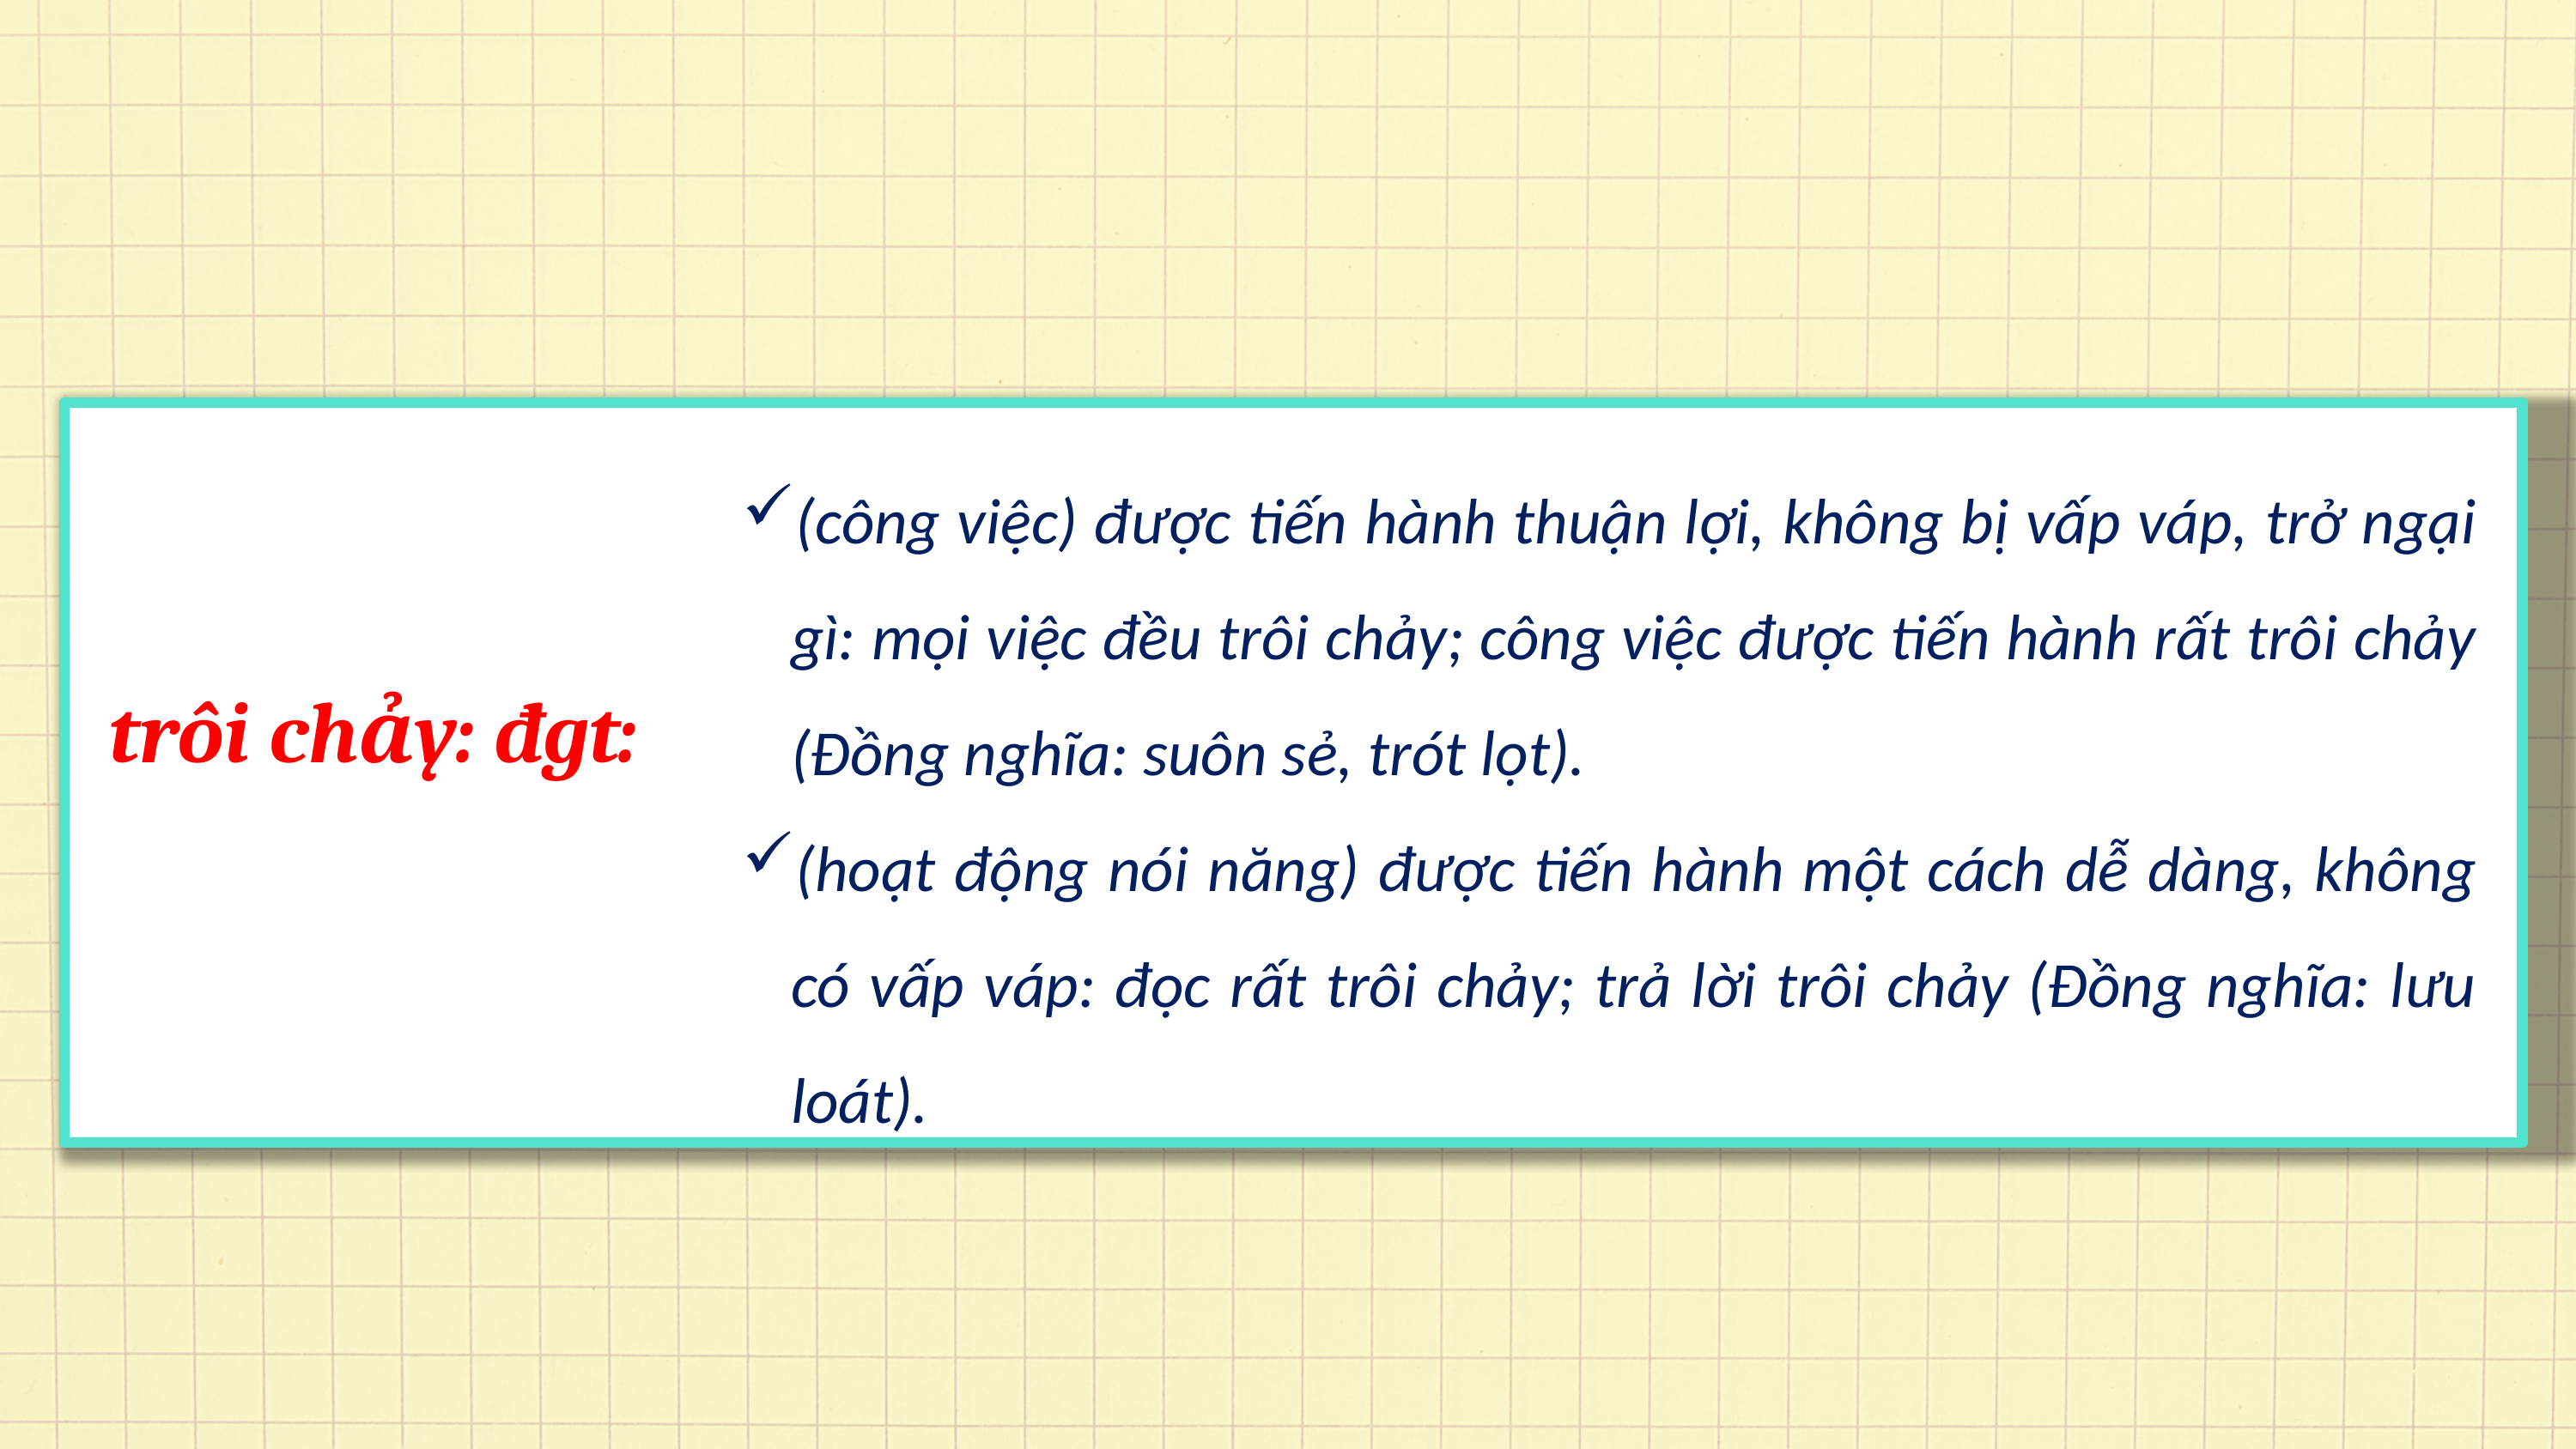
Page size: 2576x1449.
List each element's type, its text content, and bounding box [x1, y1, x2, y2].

text_box (công việc) được tiến hành thuận lợi, không bị vấp váp, trở ngại gì: mọi việc đều trôi chảy; công việc được tiến hành rất trôi chảy (Đồng nghĩa: suôn sẻ, trót lọt). (hoạt động nói năng) được tiến hành một cách dễ dàng, không có vấp váp: đọc rất trôi chảy; trả lời trôi chảy (Đồng nghĩa: lưu loát). [729, 434, 2490, 1143]
text_box trôi chảy: đgt: [96, 670, 720, 786]
text_box • học tập: đgt: [63, 401, 2524, 1144]
text_box [0, 0, 2576, 1449]
